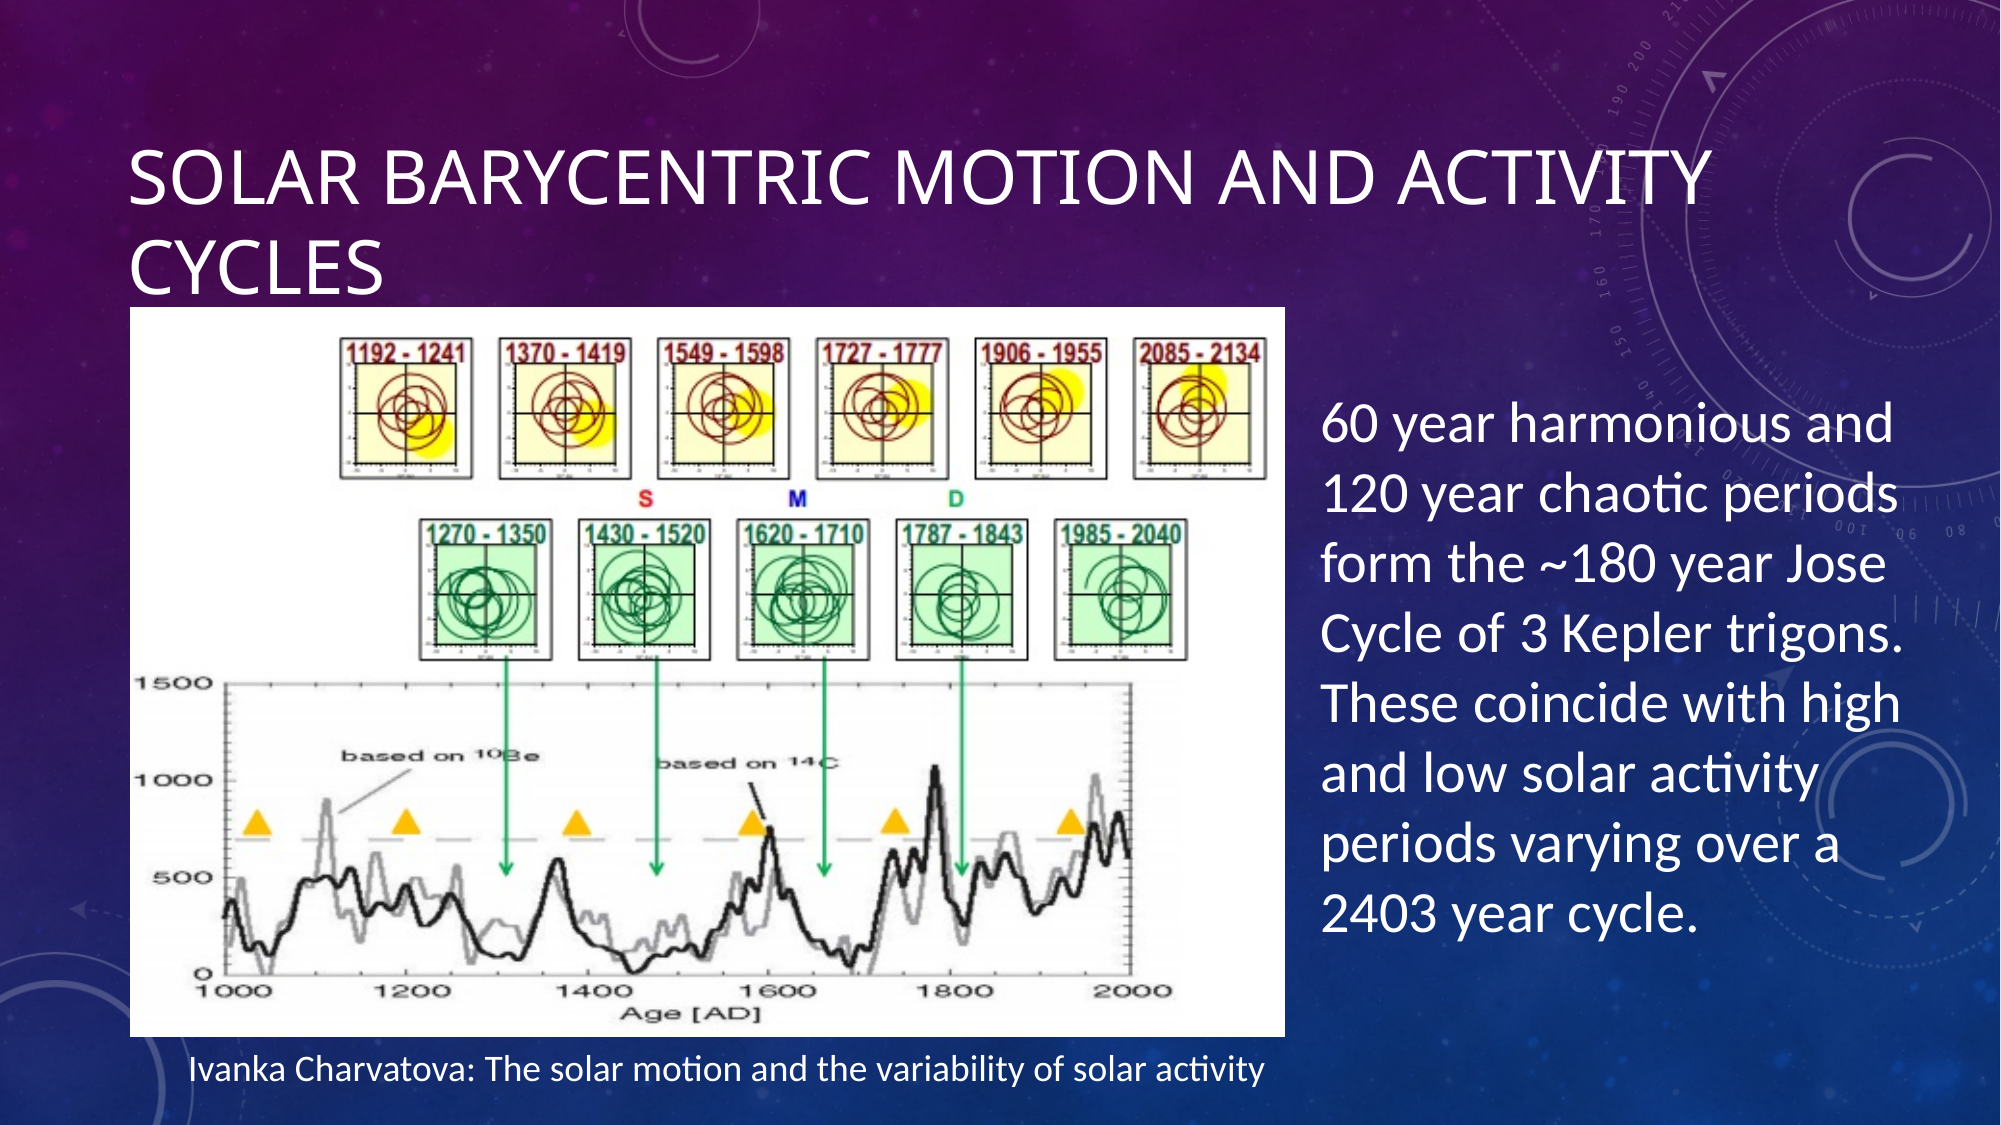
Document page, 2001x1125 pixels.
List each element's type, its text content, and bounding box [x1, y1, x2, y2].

title Solar barycentric motion and activity cycles [112, 99, 1775, 339]
picture [0, 0, 2001, 1125]
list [130, 307, 1285, 1038]
text_box 60 year harmonious and 120 year chaotic periods form the ~180 year Jose Cycle of 3 Kepler trigons. These coincide with high and low solar activity periods varying over a 2403 year cycle. [1305, 376, 1980, 952]
text_box Ivanka Charvatova: The solar motion and the variability of solar activity [173, 1037, 1704, 1097]
